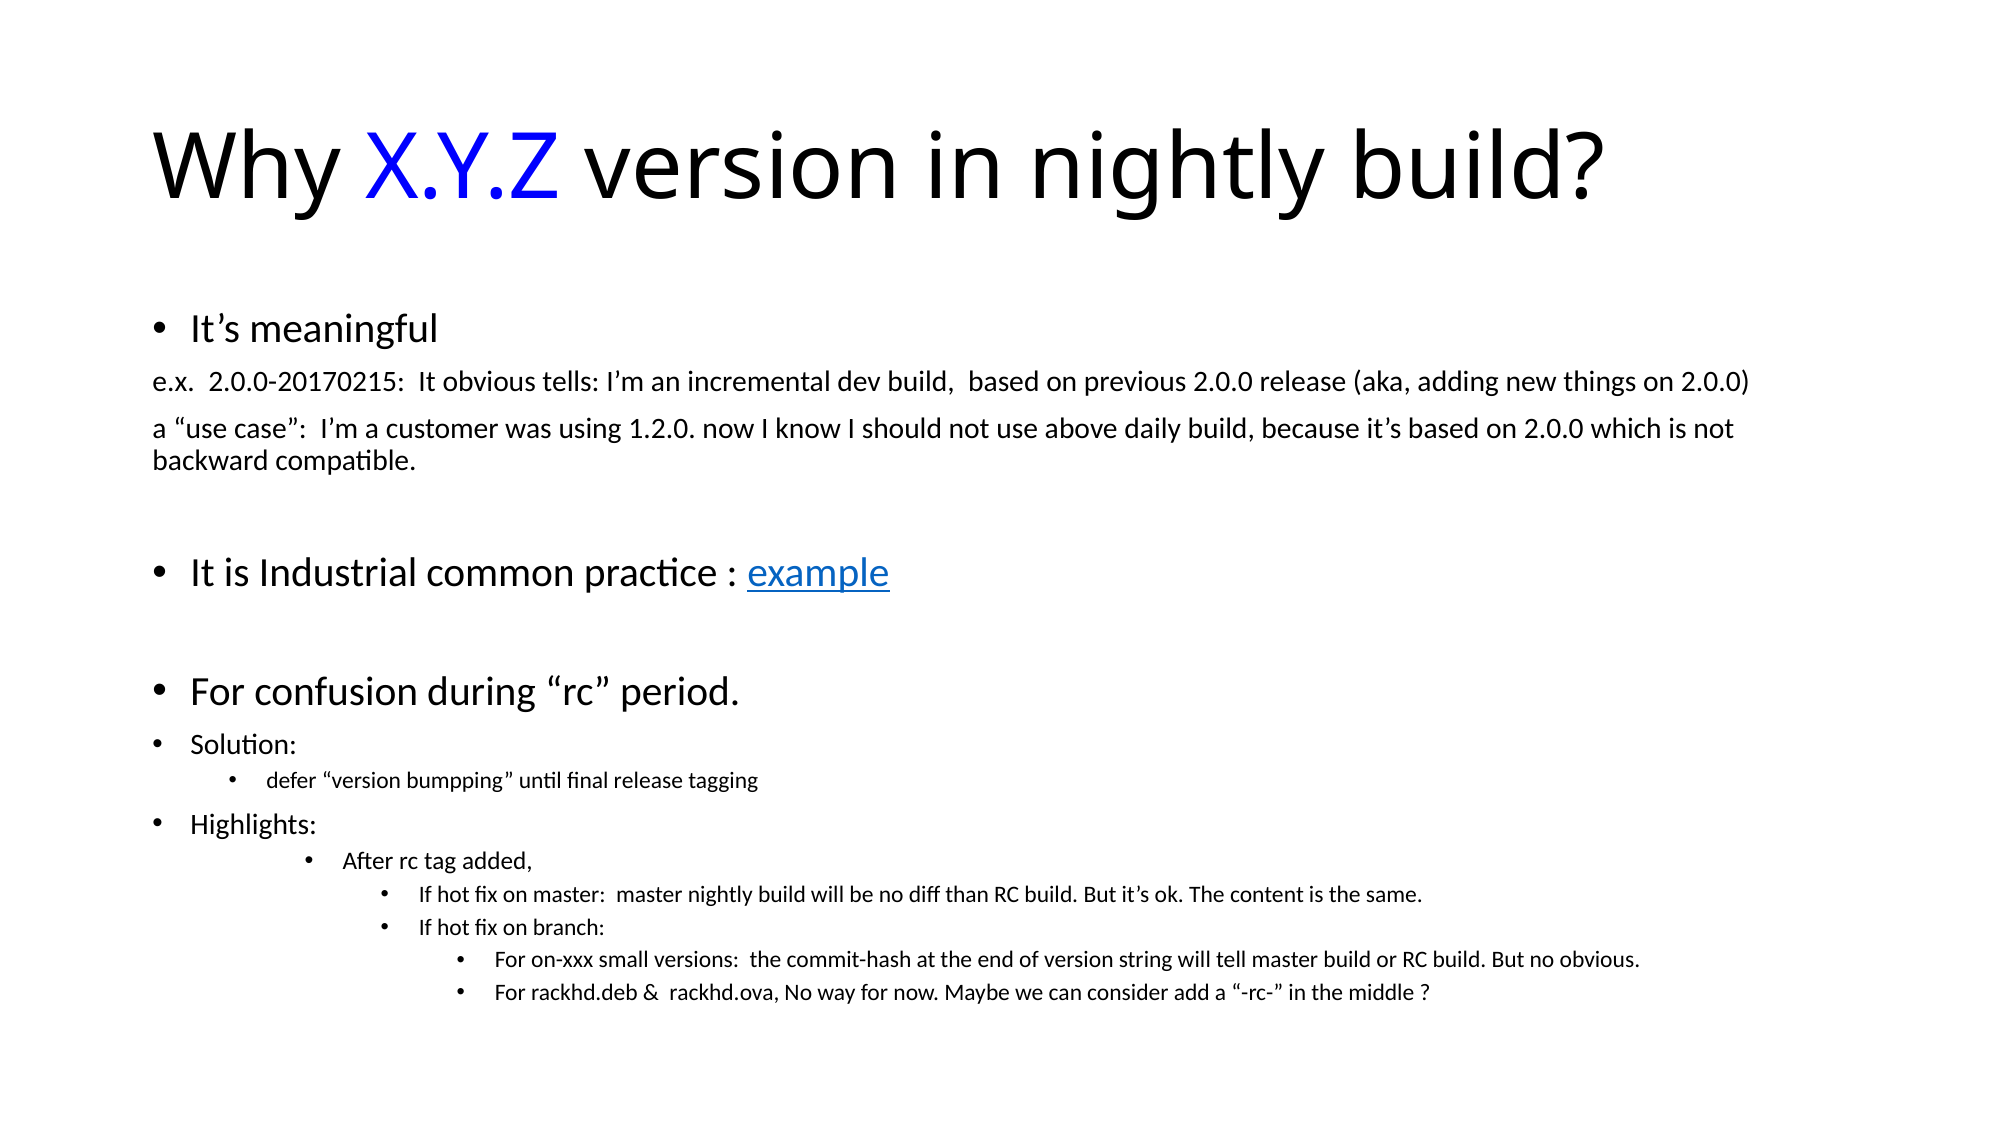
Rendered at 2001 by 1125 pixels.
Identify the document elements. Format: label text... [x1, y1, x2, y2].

title Why X.Y.Z version in nightly build? [137, 59, 1863, 278]
list It’s meaningful e.x. 2.0.0-20170215: It obvious tells: I’m an incremental dev build, based on previous 2.0.0 release (aka, adding new things on 2.0.0) a “use case”: I’m a customer was using 1.2.0. now I know I should not use above daily build, because it’s based on 2.0.0 which is not backward compatible. It is Industrial common practice : example For confusion during “rc” period. Solution: defer “version bumpping” until final release tagging Highlights: After rc tag added, If hot fix on master: master nightly build will be no diff than RC build. But it’s ok. The content is the same. If hot fix on branch: For on-xxx small versions: the commit-hash at the end of version string will tell master build or RC build. But no obvious. For rackhd.deb & rackhd.ova, No way for now. Maybe we can consider add a “-rc-” in the middle ? [137, 299, 1863, 1014]
